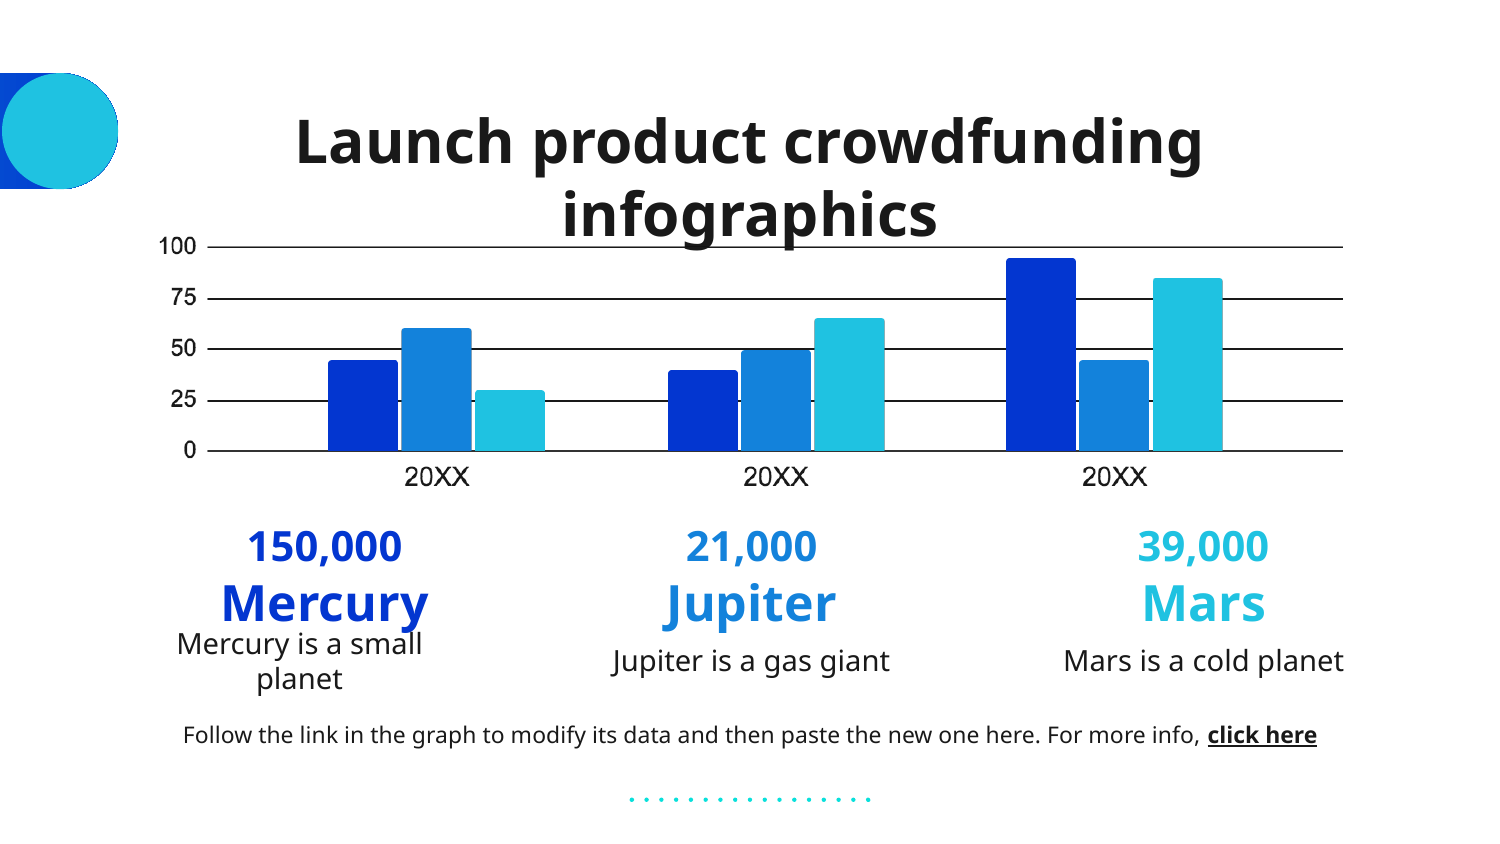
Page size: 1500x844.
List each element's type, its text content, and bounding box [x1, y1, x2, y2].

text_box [1020, 515, 1387, 679]
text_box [116, 515, 508, 679]
title Launch product crowdfunding infographics [118, 88, 1382, 183]
text_box Follow the link in the graph to modify its data and then paste the new one here. For more info, click here [118, 715, 1383, 757]
picture [143, 220, 1357, 504]
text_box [568, 515, 935, 679]
